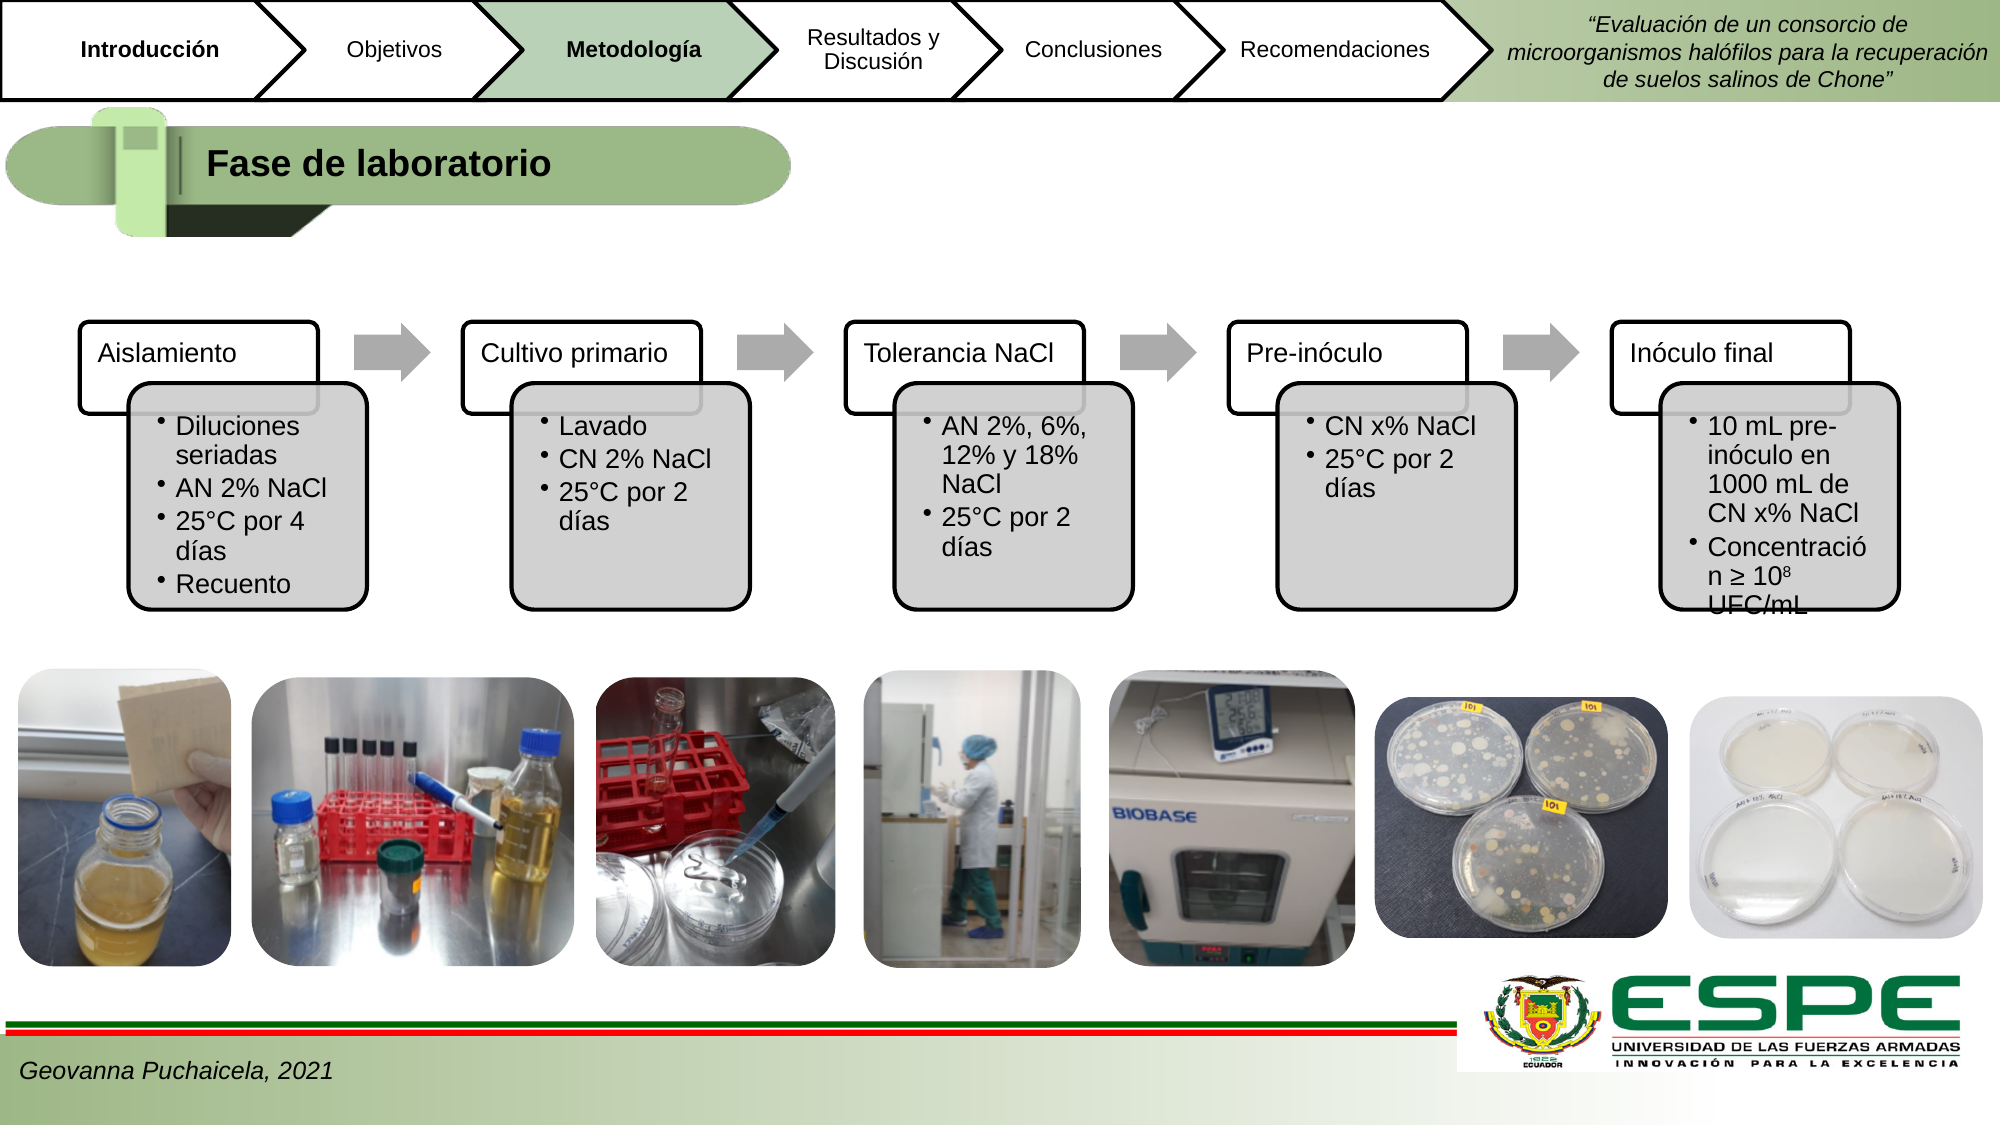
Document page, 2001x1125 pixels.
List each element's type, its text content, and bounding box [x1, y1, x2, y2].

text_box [0, 0, 1493, 101]
text_box Geovanna Puchaicela, 2021 [4, 1046, 461, 1092]
picture [594, 677, 836, 967]
text_box “Evaluación de un consorcio de microorganismos halófilos para la recuperación de suelos salinos de Chone” [1494, 2, 2000, 100]
picture [0, 107, 801, 237]
picture [863, 670, 1081, 969]
picture [251, 677, 575, 967]
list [78, 262, 1901, 669]
picture [1689, 696, 1984, 939]
picture [1108, 670, 1356, 967]
picture [1374, 696, 1669, 939]
picture [17, 668, 232, 967]
picture [1456, 968, 1994, 1072]
